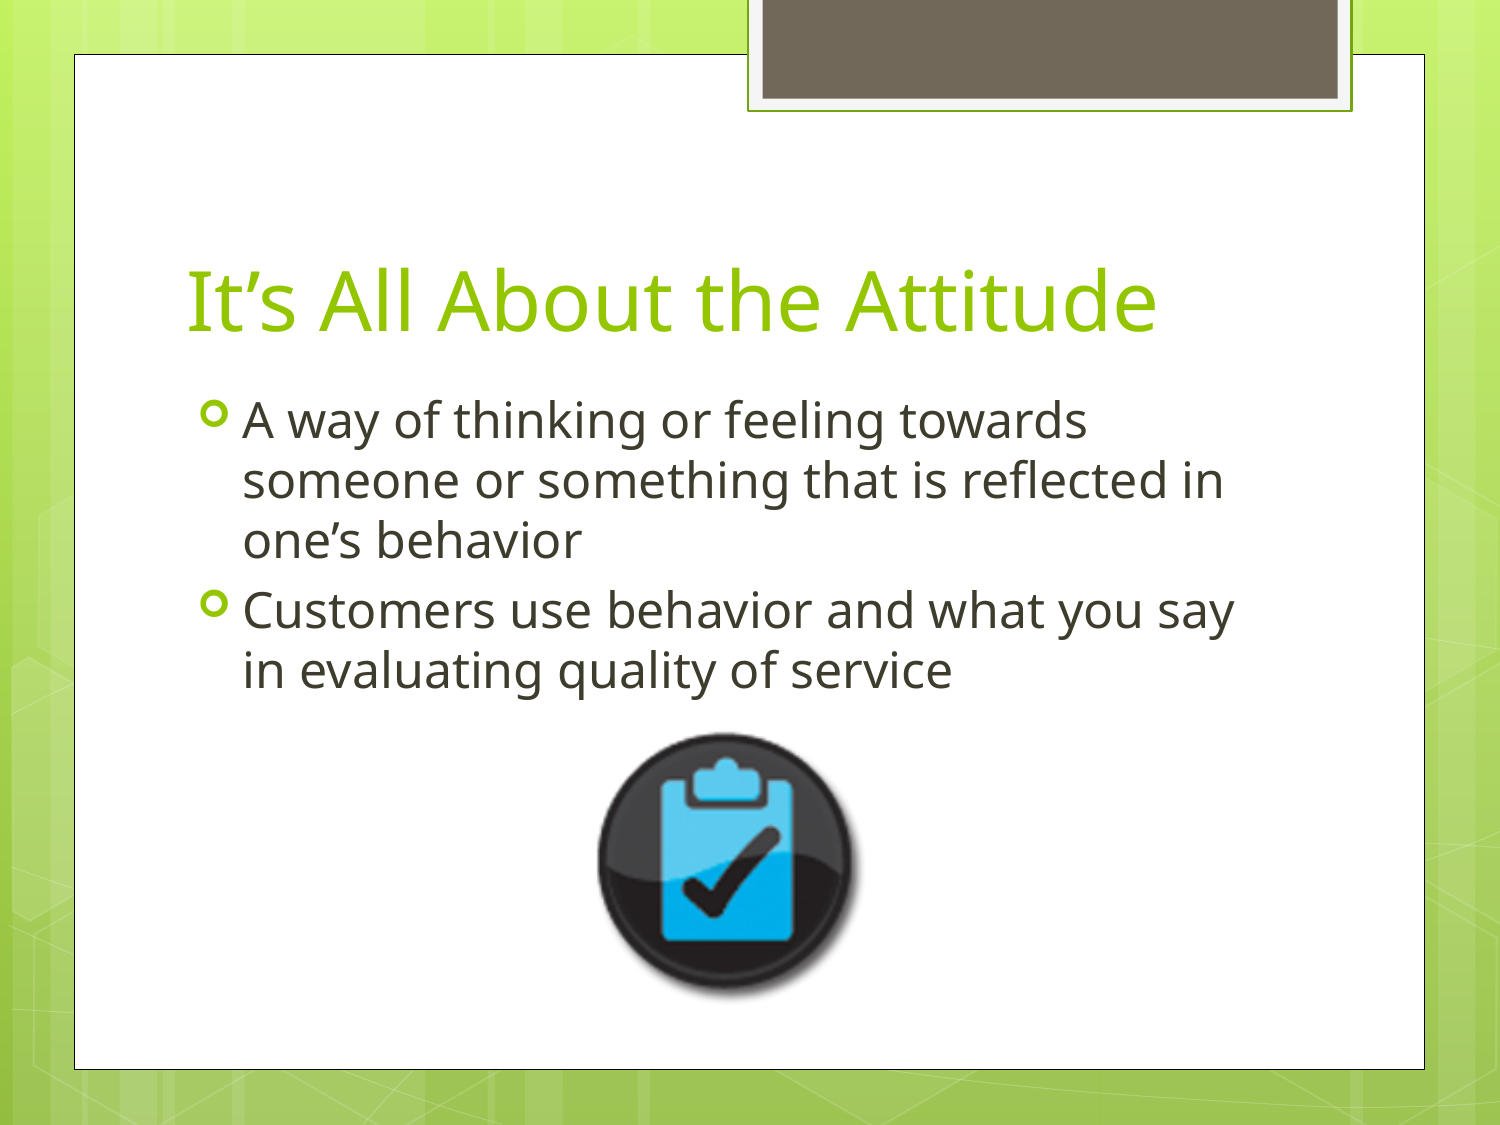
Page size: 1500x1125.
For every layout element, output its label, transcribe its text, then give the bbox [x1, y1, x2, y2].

picture [574, 712, 876, 1013]
list A way of thinking or feeling towards someone or something that is reflected in one’s behavior Customers use behavior and what you say in evaluating quality of service [171, 381, 1283, 957]
title It’s All About the Attitude [171, 168, 1324, 357]
